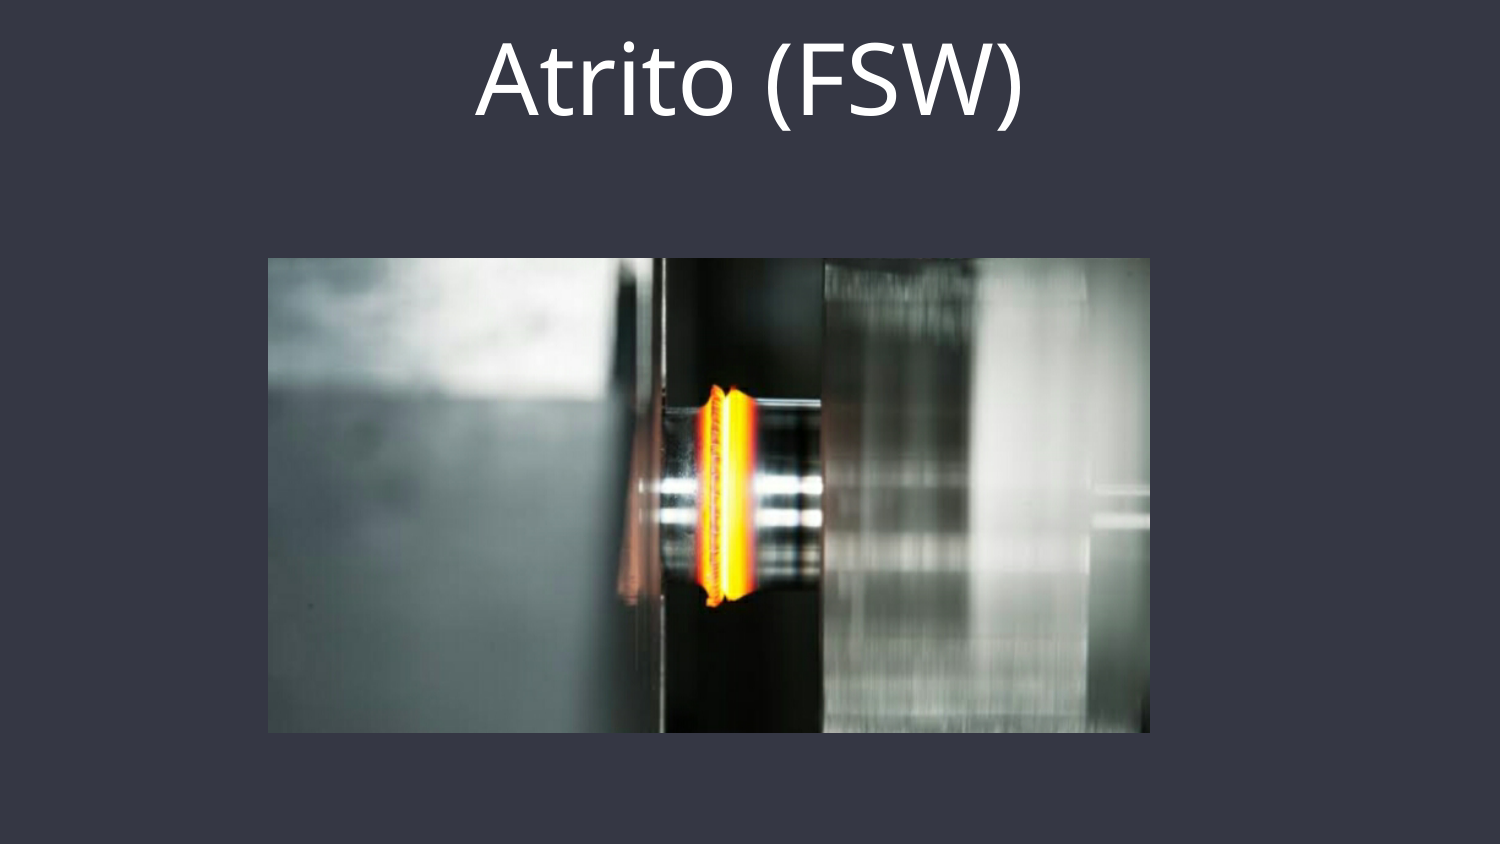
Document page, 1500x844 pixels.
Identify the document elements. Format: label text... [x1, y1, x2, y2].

picture [268, 258, 1150, 734]
title Atrito (FSW) [274, 0, 1226, 152]
